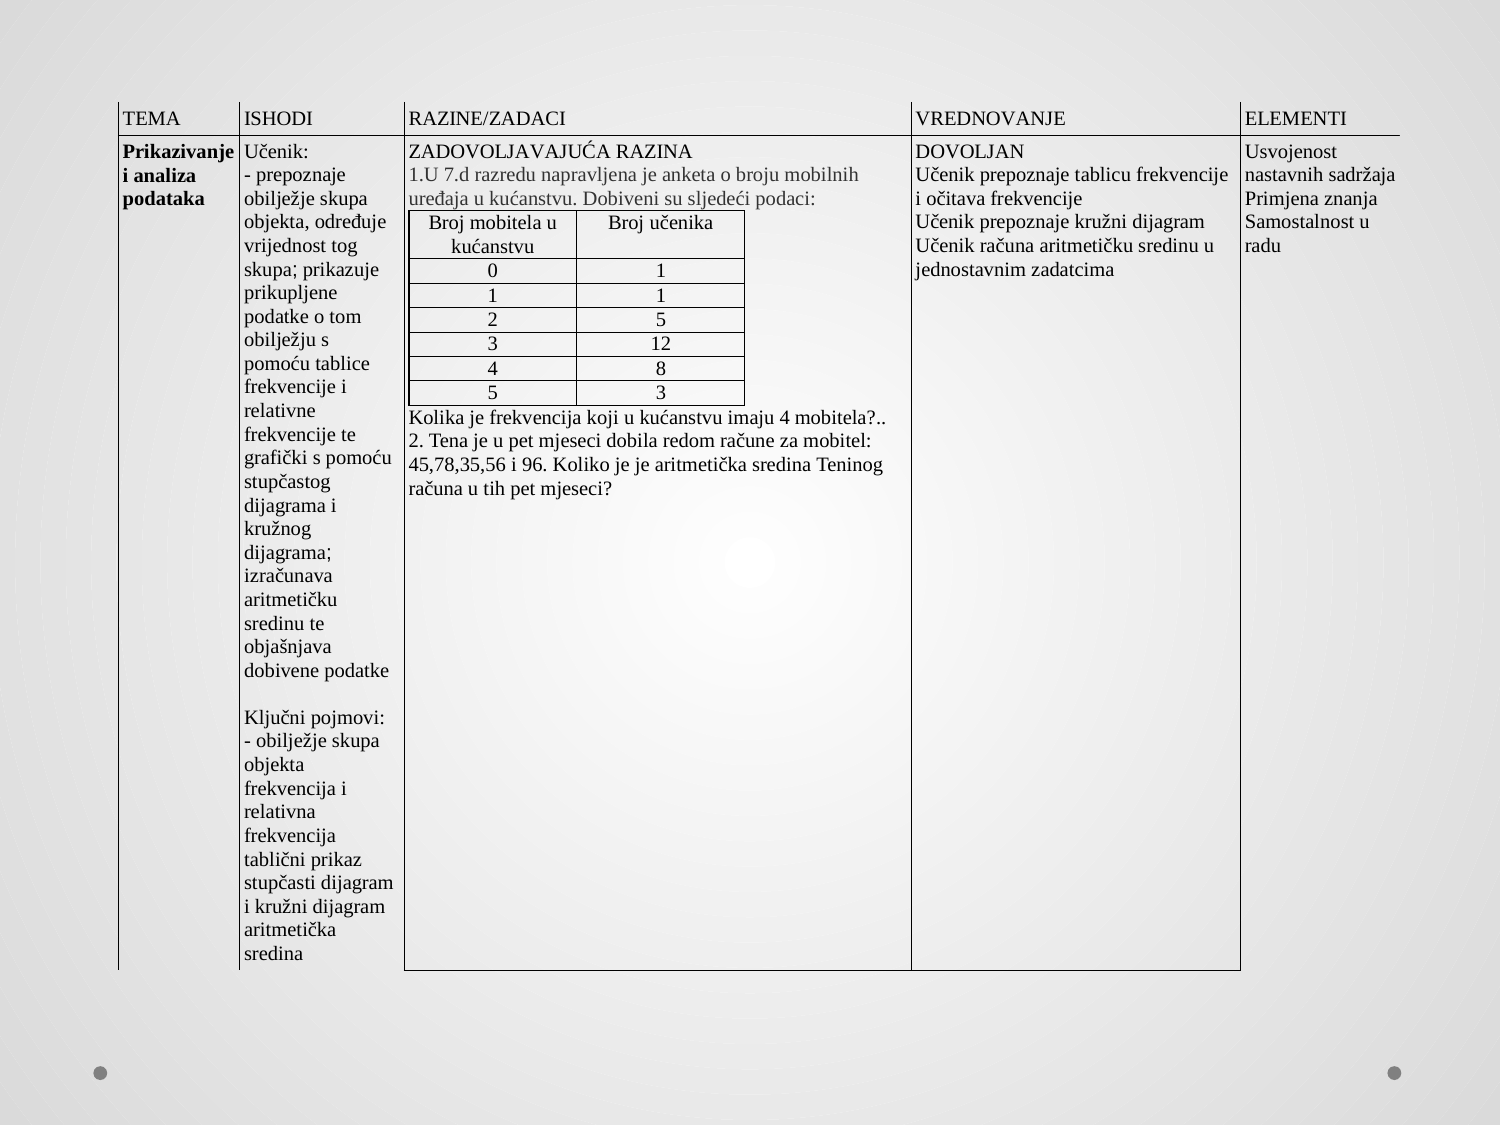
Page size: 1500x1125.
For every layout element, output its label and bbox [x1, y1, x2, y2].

text_box [52, 101, 1400, 993]
